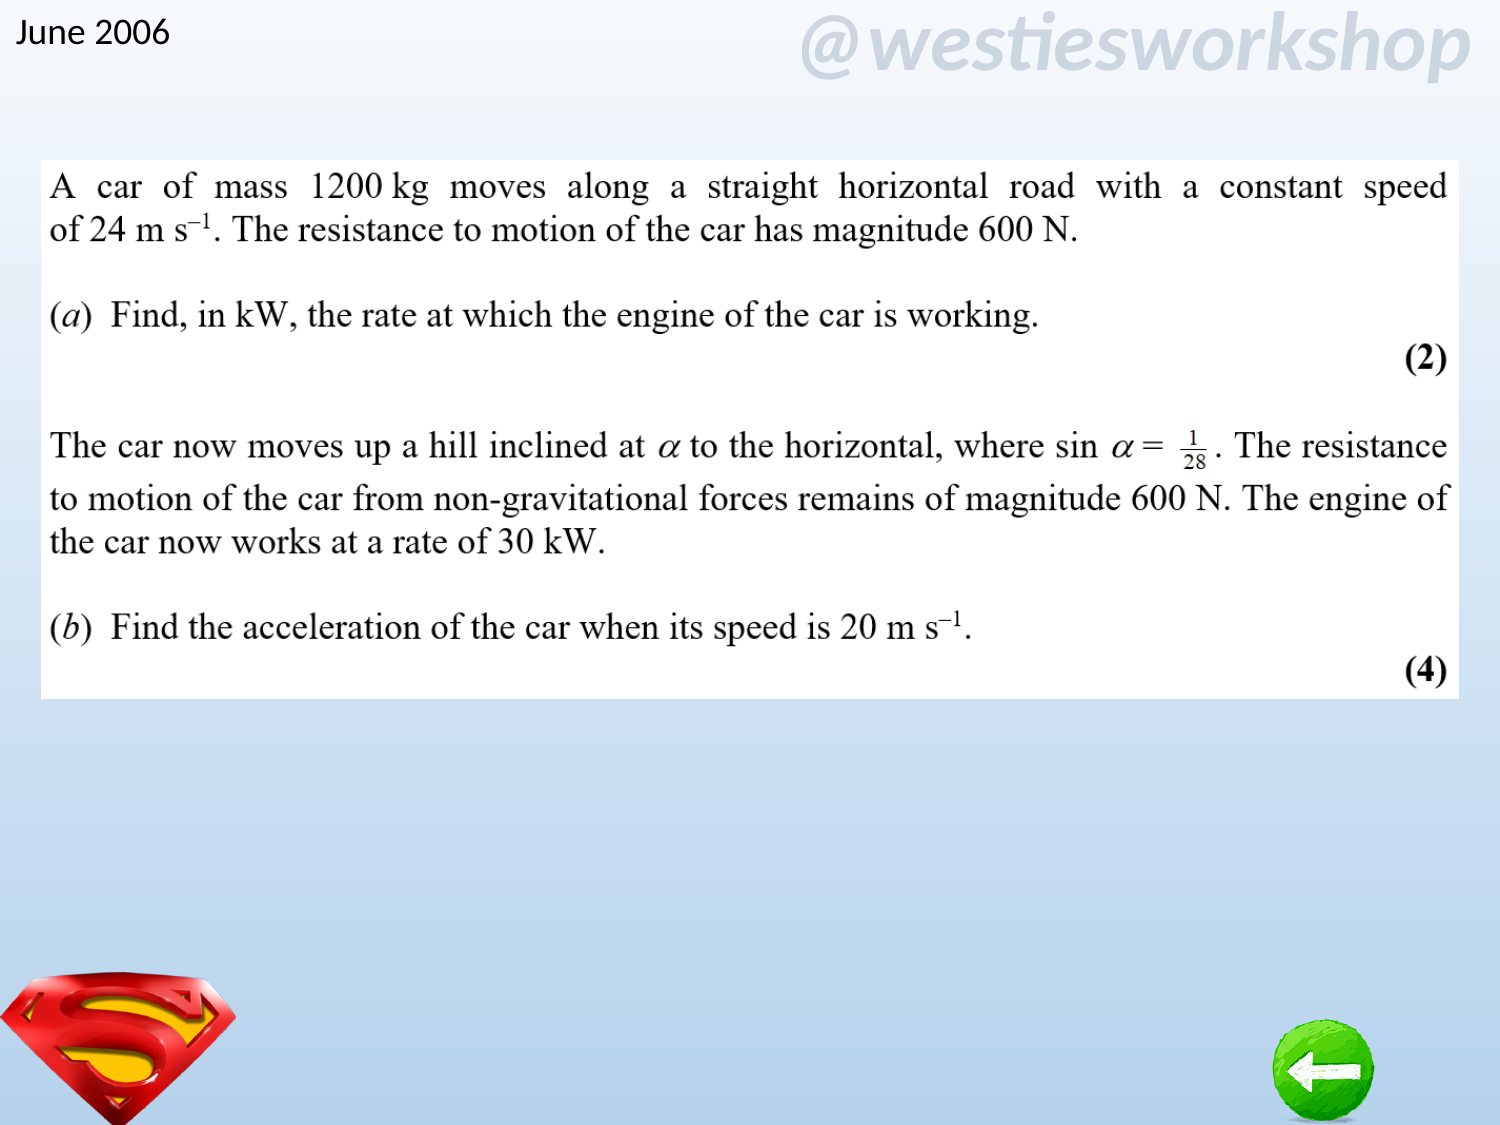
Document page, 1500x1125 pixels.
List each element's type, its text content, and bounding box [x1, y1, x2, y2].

picture [41, 160, 1459, 699]
text_box June 2006 [1, 0, 186, 60]
picture [1270, 1019, 1376, 1125]
picture [0, 972, 236, 1125]
